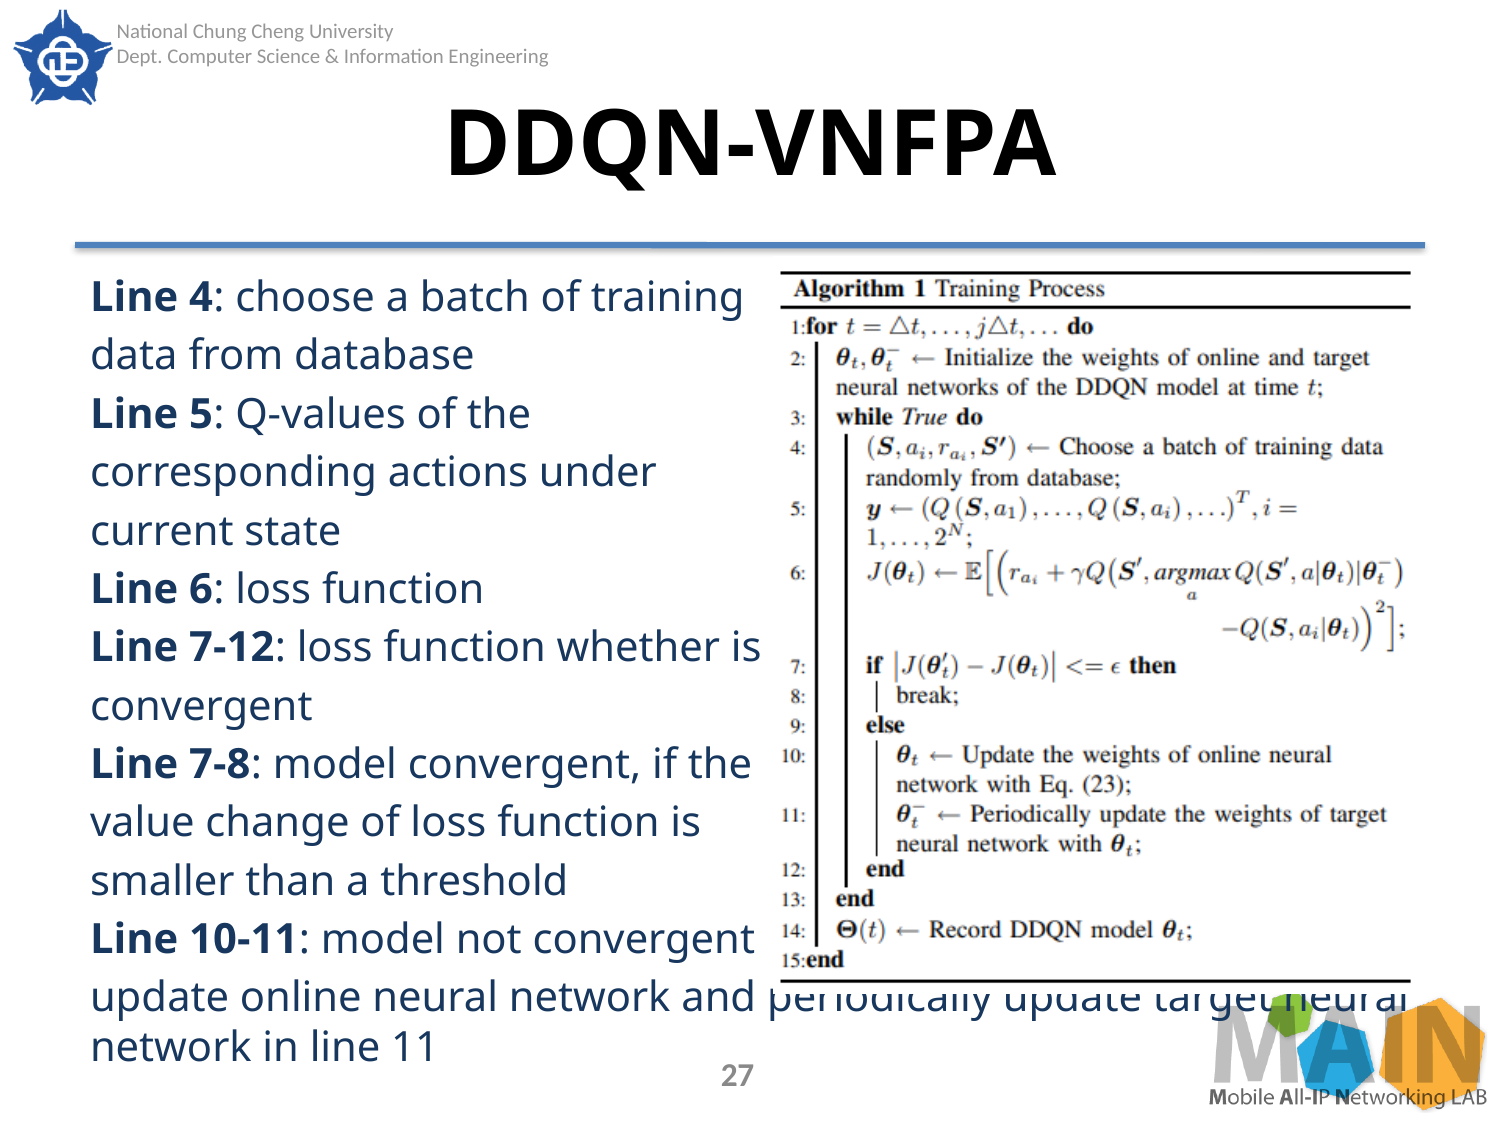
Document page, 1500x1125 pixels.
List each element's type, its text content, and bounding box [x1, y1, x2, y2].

picture [773, 255, 1488, 1113]
picture [0, 0, 126, 113]
title DDQN-VNFPA [74, 44, 1426, 233]
slide_number 27 [562, 1042, 913, 1103]
